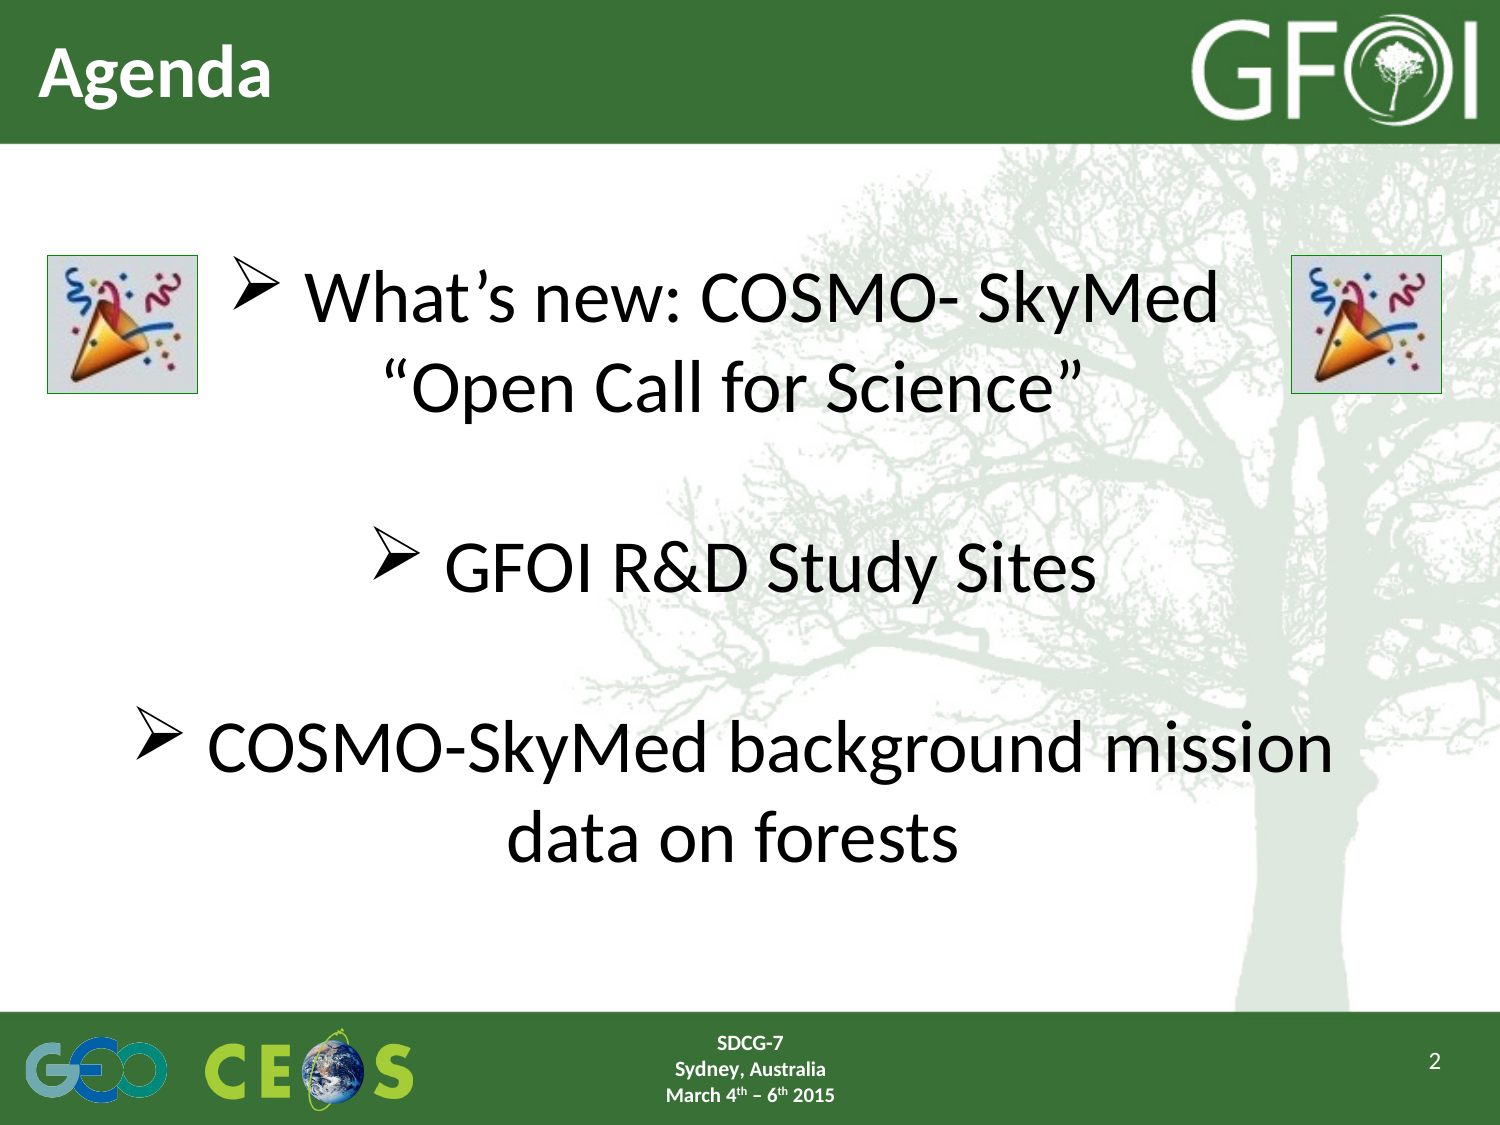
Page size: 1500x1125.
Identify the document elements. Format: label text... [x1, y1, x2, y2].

text_box What’s new: COSMO- SkyMed “Open Call for Science” GFOI R&D Study Sites COSMO-SkyMed background mission data on forests [44, 240, 1422, 886]
title Agenda [23, 14, 1009, 130]
slide_number 2 [1392, 1037, 1477, 1098]
footer SDCG-7 Sydney, Australia March 4th – 6th 2015 [643, 1021, 858, 1115]
picture [0, 0, 1500, 1125]
